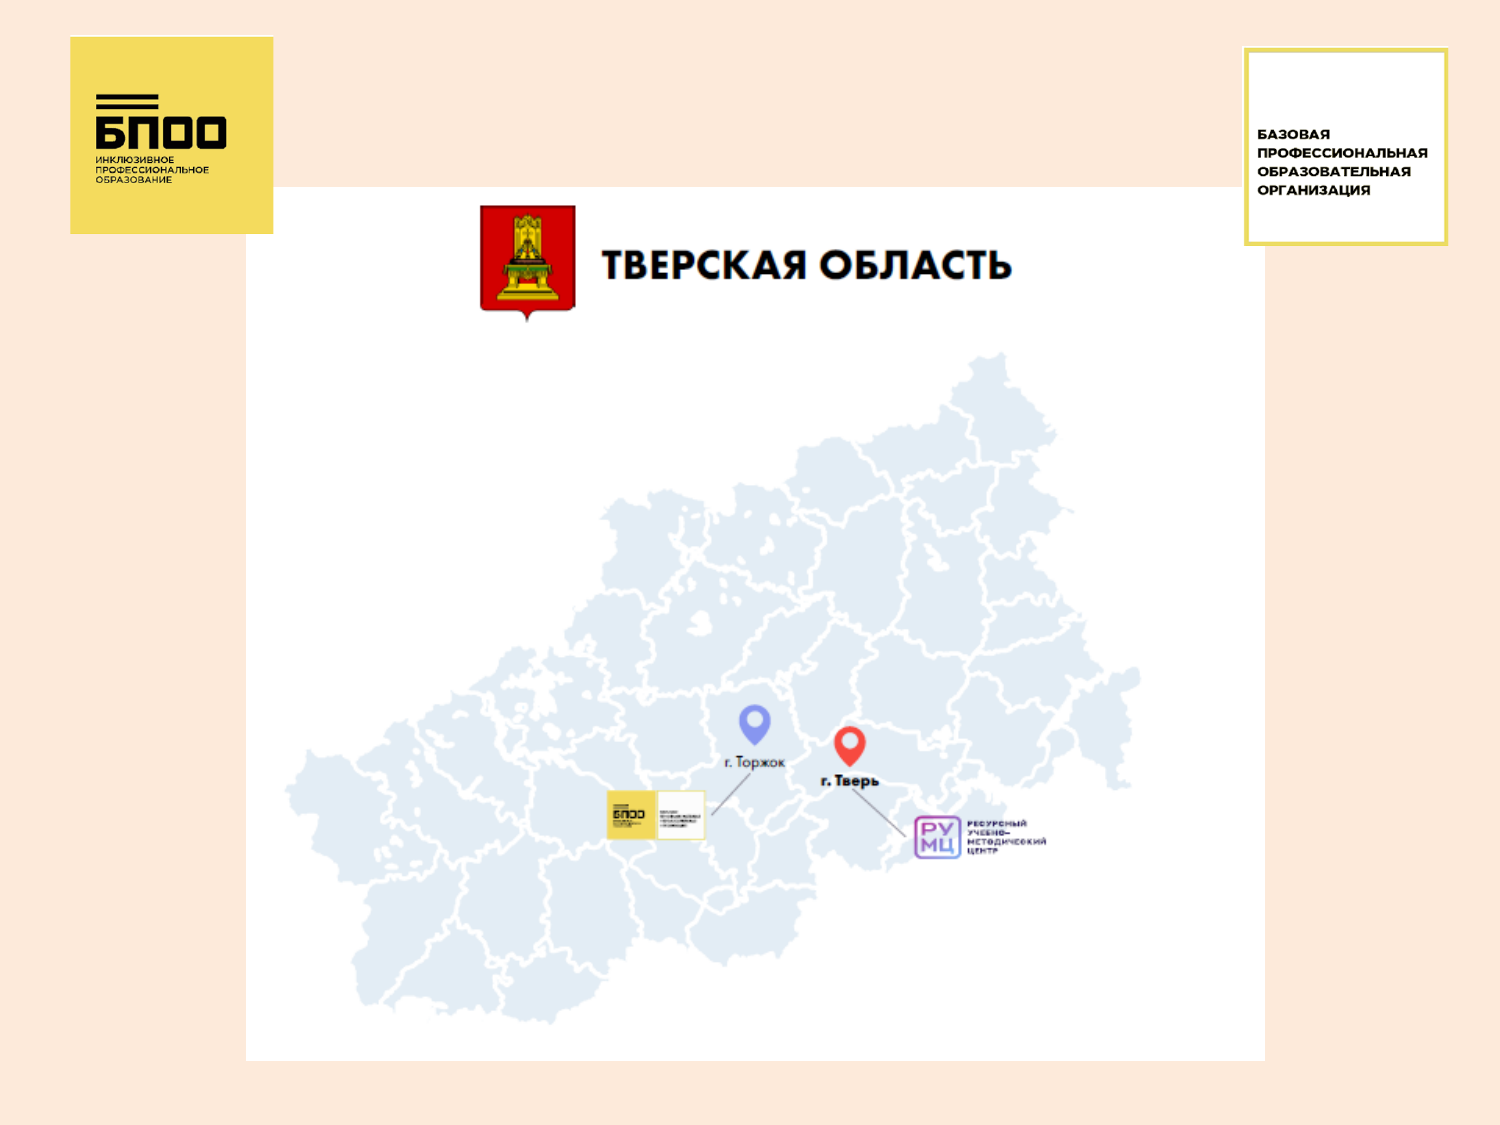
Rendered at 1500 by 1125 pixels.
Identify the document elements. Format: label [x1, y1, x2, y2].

picture [70, 34, 1449, 1062]
